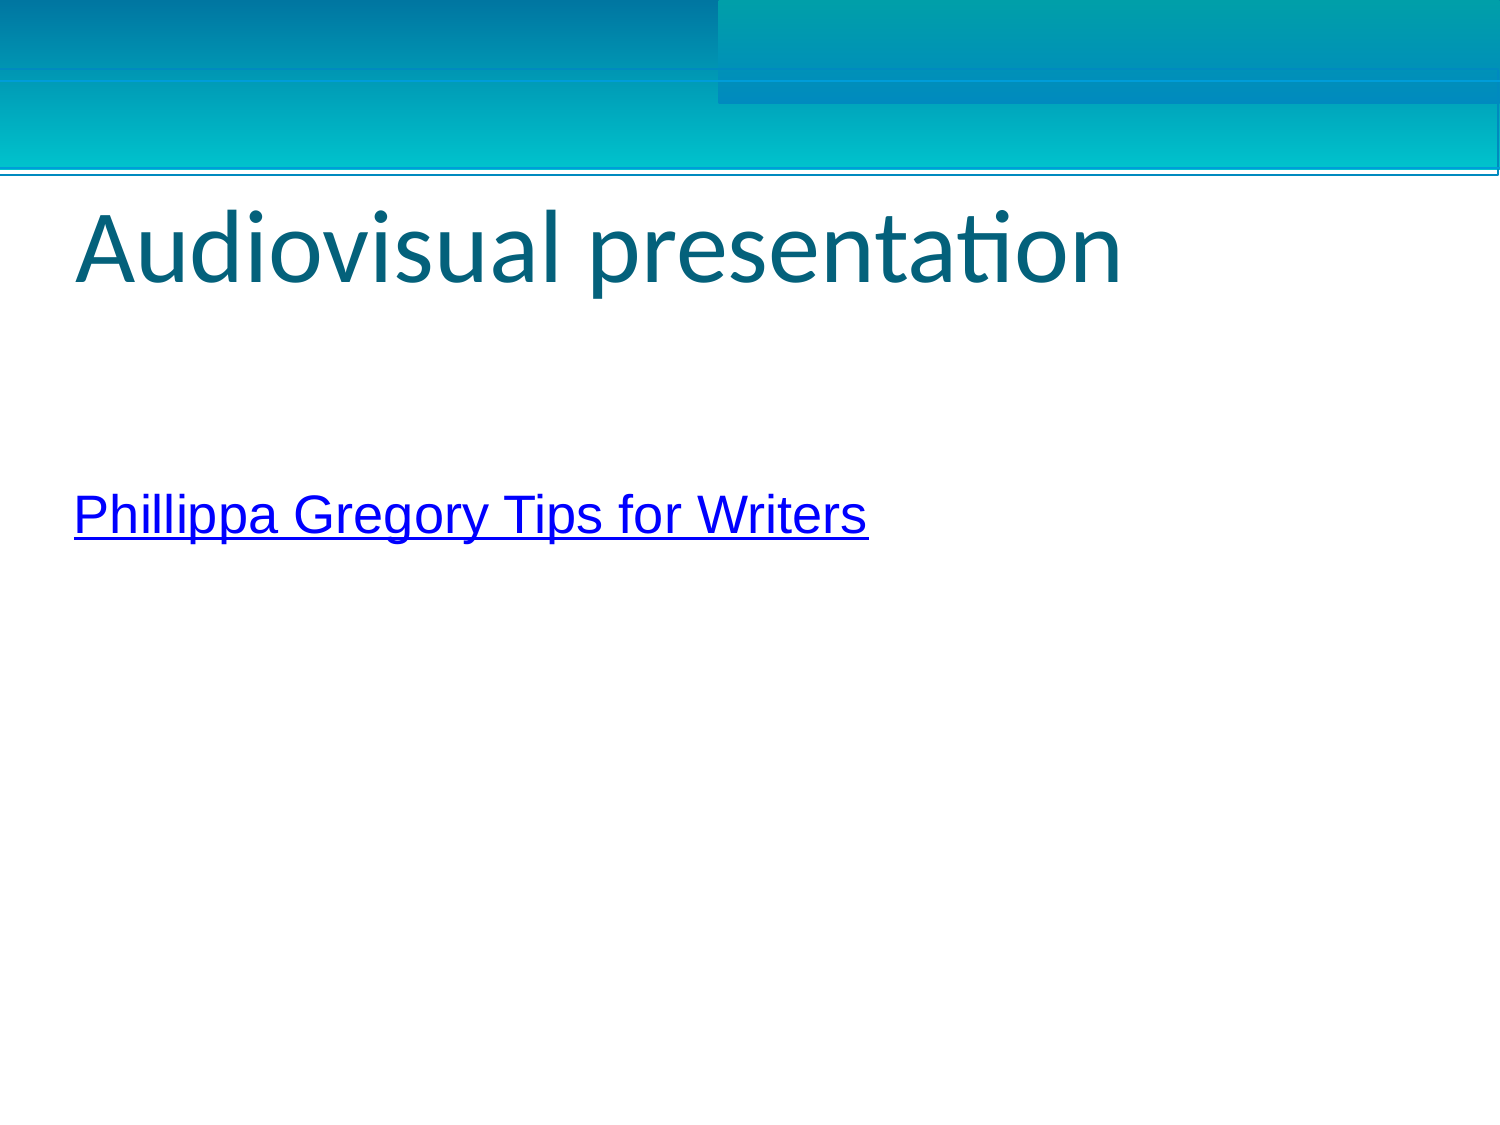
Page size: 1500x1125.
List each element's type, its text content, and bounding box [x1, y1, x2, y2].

text_box [75, 456, 1425, 1038]
text_box Audiovisual presentation [75, 115, 1425, 303]
text_box Phillippa Gregory Tips for Writers [59, 472, 889, 548]
